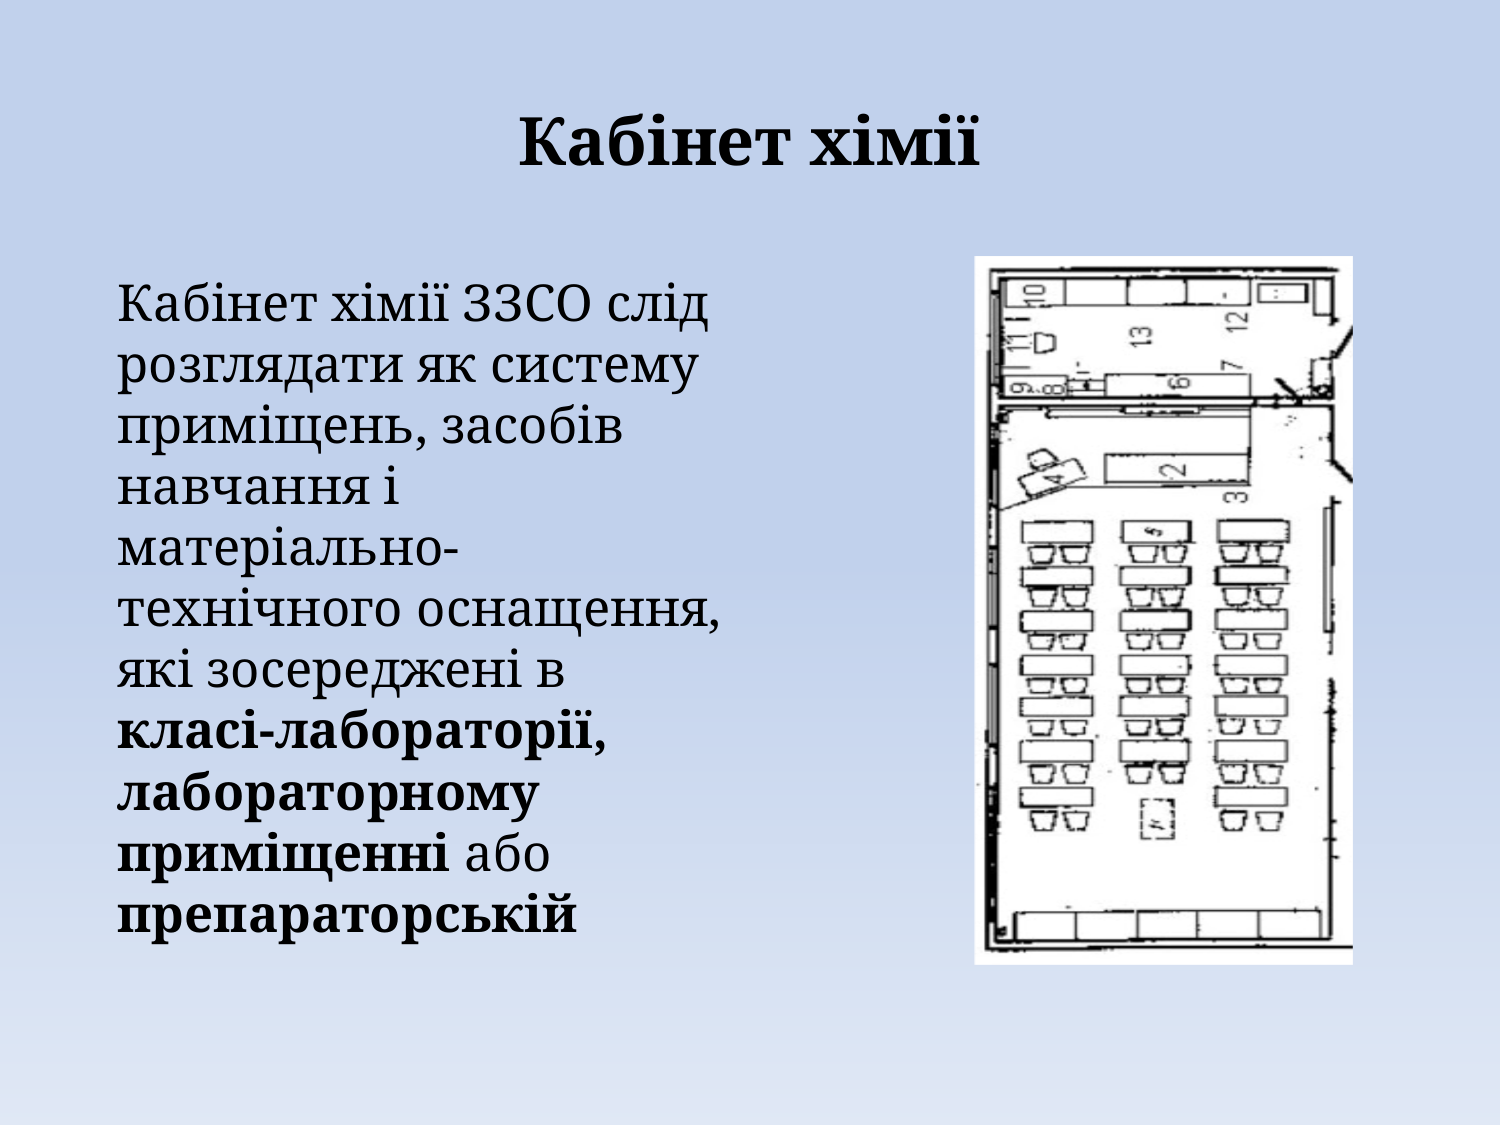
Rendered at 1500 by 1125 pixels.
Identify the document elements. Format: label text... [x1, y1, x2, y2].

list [808, 420, 1500, 800]
picture [976, 800, 1352, 964]
picture [976, 257, 1352, 420]
title Кабінет хімії [75, 45, 1425, 233]
list Кабінет хімії ЗЗСО слід розглядати як систему приміщень, засобів навчання і матеріально-технічного оснащення, які зосереджені в класі-лабораторії, лабораторному приміщенні або препараторській [75, 262, 738, 1005]
